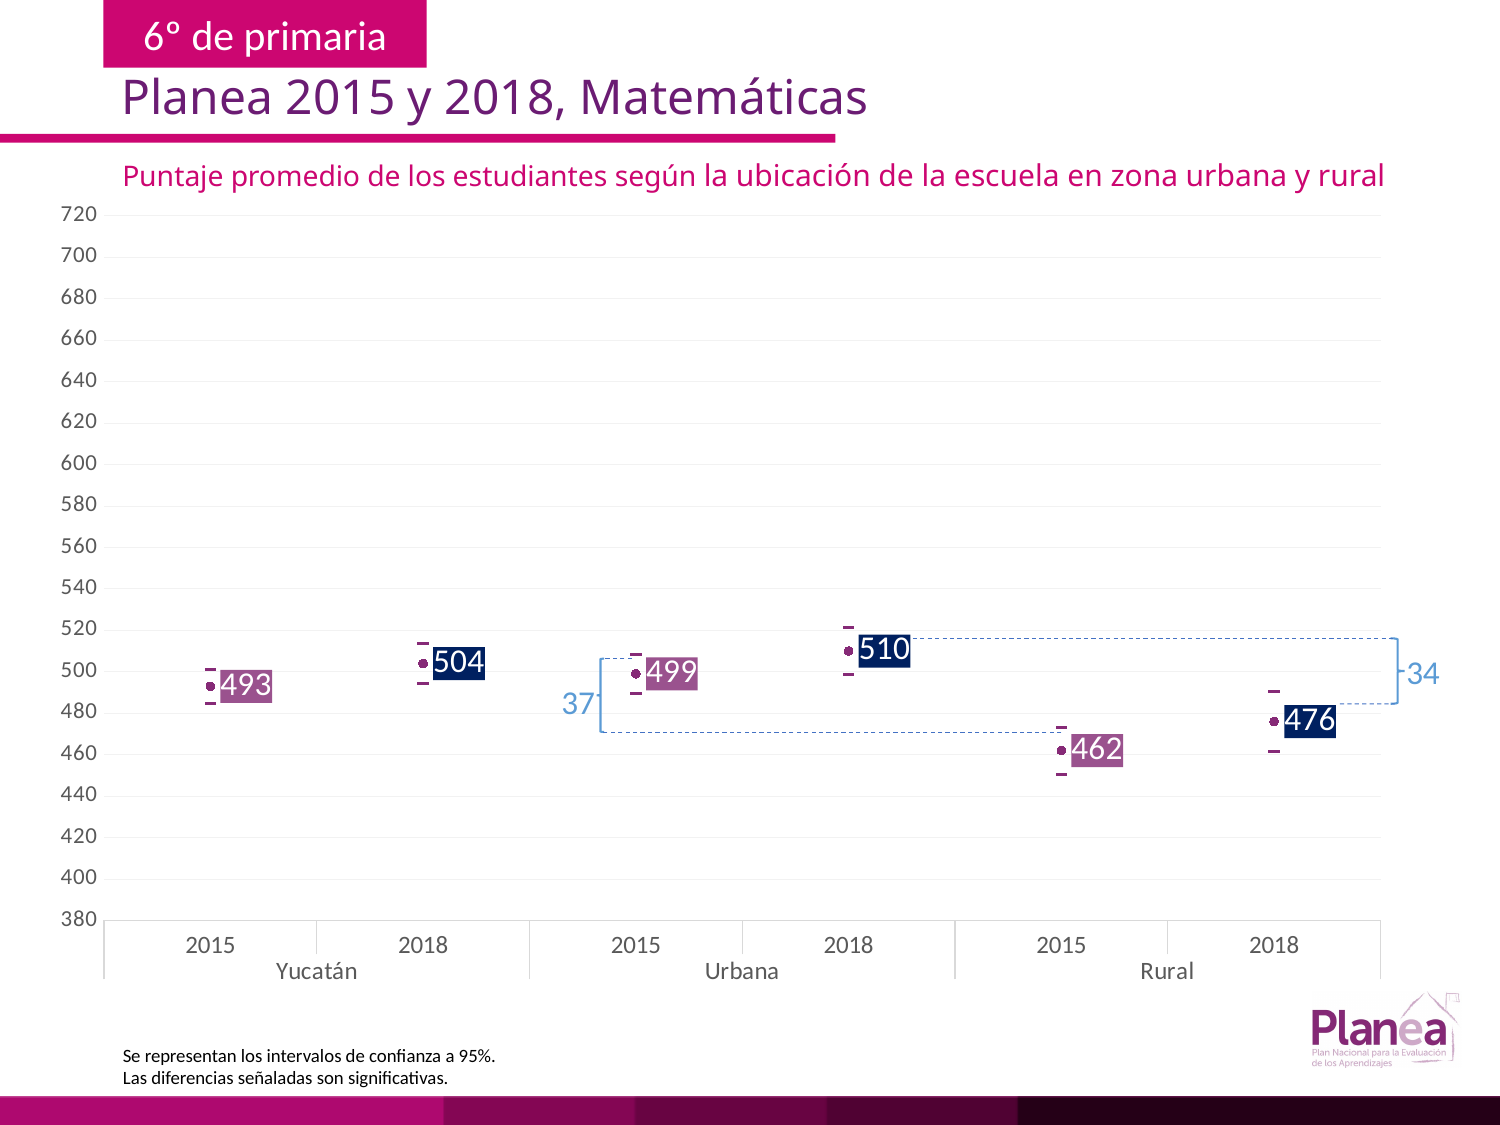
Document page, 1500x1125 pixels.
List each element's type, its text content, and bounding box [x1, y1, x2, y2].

picture [1312, 991, 1462, 1068]
text_box Se representan los intervalos de confianza a 95%. Las diferencias señaladas son significativas. [108, 1036, 1211, 1096]
text_box Puntaje promedio de los estudiantes según la ubicación de la escuela en zona urbana y rural [107, 145, 1428, 178]
text_box [0, 133, 836, 144]
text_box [32, 178, 1452, 1002]
picture [0, 1096, 1500, 1125]
text_box Planea 2015 y 2018, Matemáticas [106, 65, 1458, 145]
